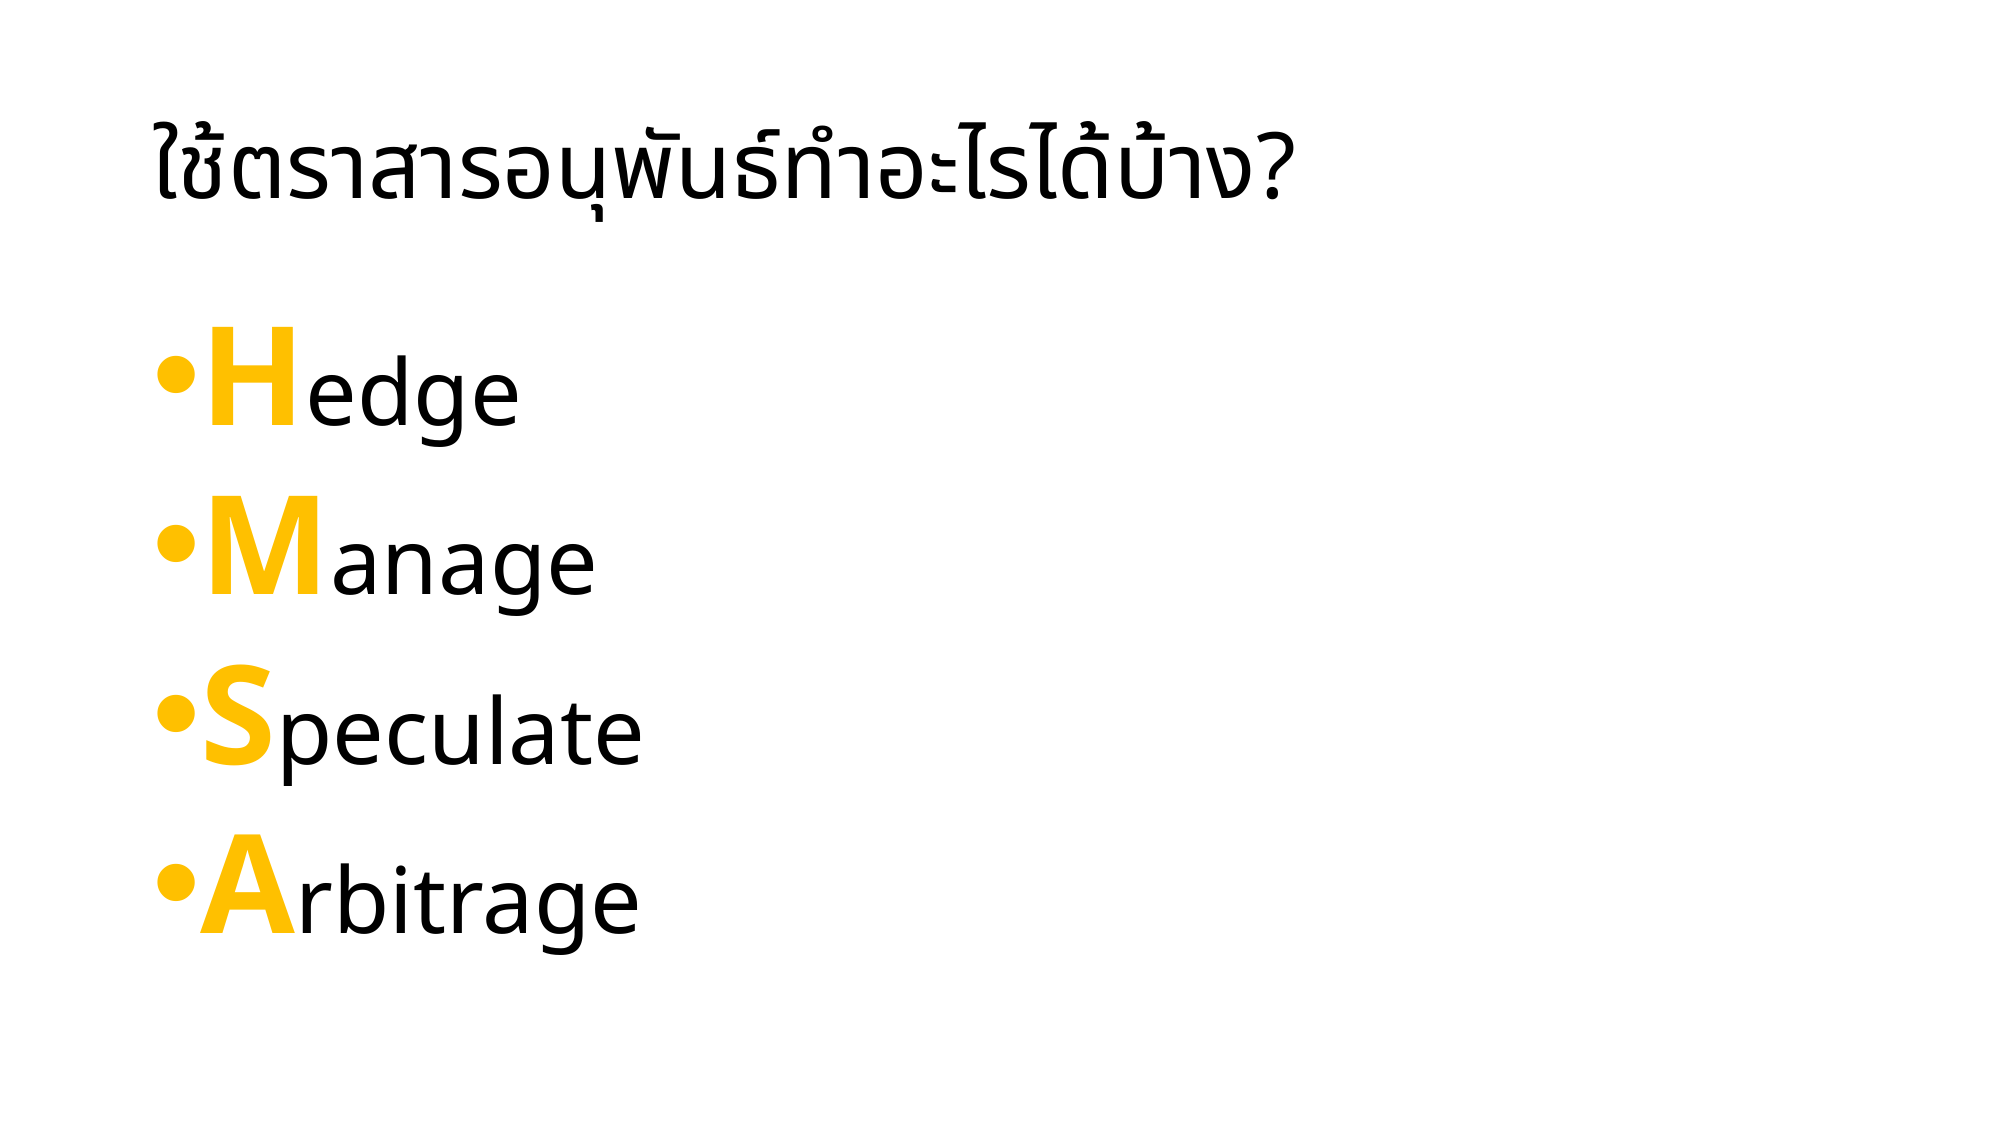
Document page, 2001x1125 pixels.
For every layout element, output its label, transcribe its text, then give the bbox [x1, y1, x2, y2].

list Hedge Manage Speculate Arbitrage [137, 299, 1863, 1014]
title ใช้ตราสารอนุพันธ์ทำอะไรได้บ้าง? [137, 59, 1863, 278]
